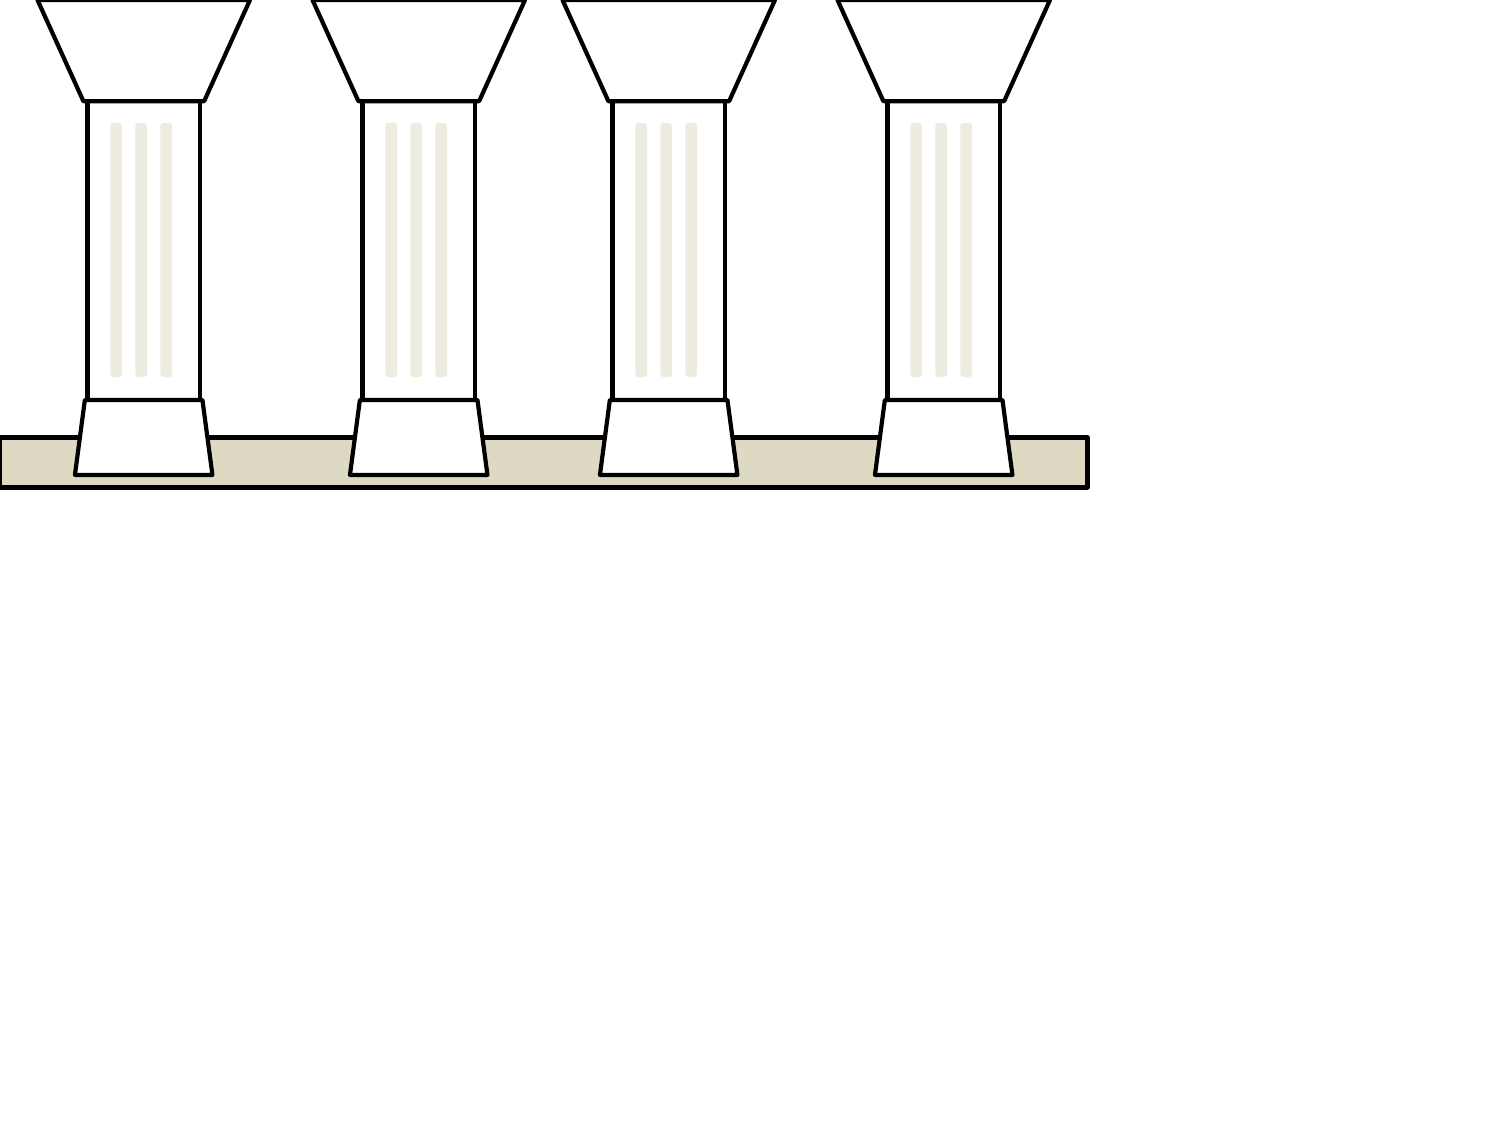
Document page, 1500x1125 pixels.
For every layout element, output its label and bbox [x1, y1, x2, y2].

text_box [0, 0, 1088, 488]
